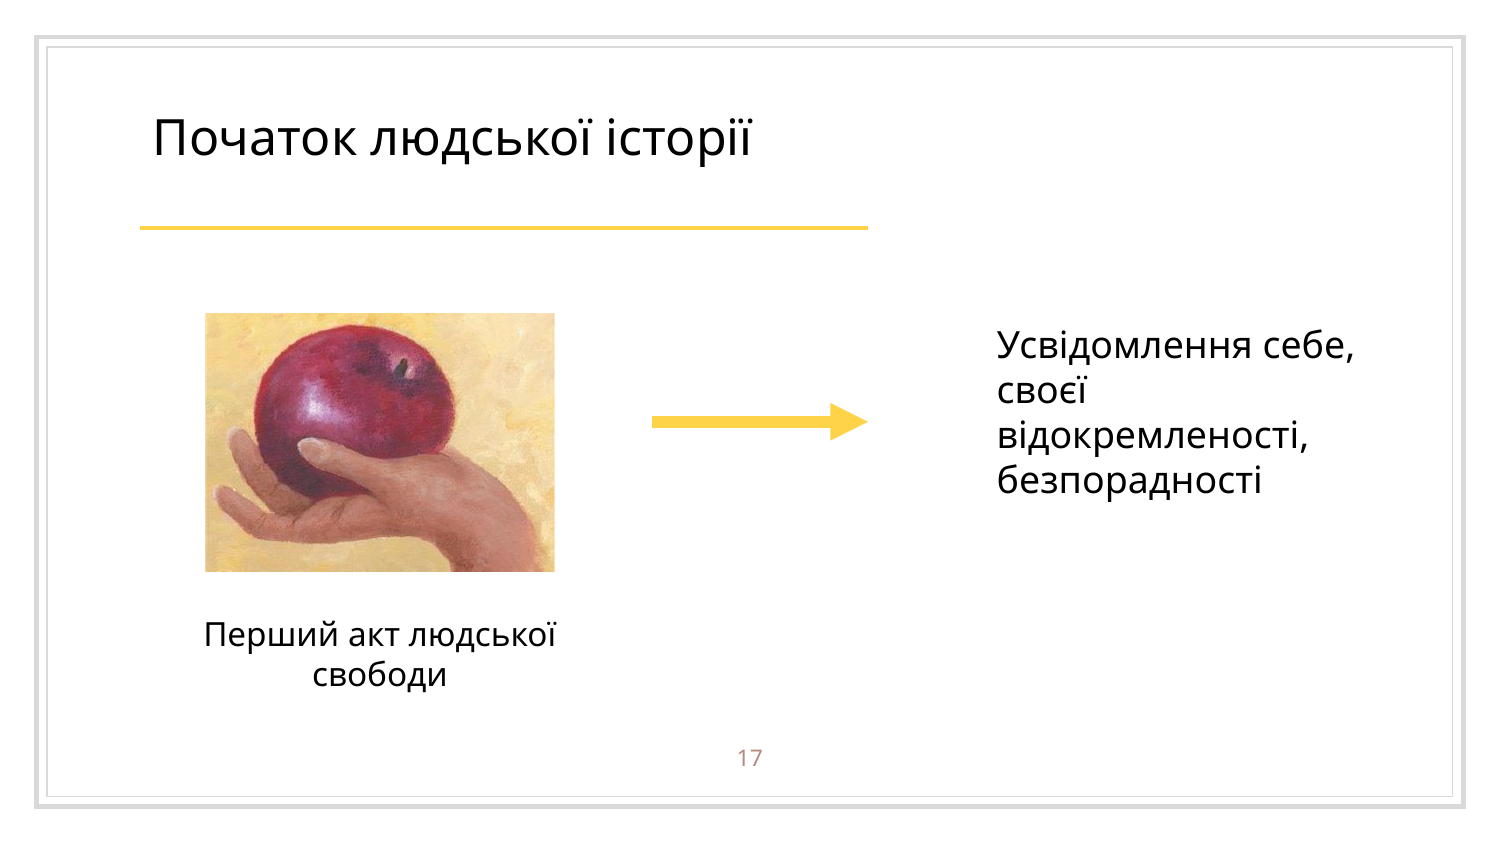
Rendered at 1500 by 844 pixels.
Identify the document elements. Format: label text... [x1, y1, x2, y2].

text_box Усвідомлення себе, своєї відокремленості, безпорадності [981, 313, 1398, 509]
picture [205, 313, 555, 573]
text_box Початок людської історії [138, 97, 1352, 173]
text_box Перший акт людської свободи [121, 605, 638, 701]
slide_number 17 [705, 725, 795, 790]
